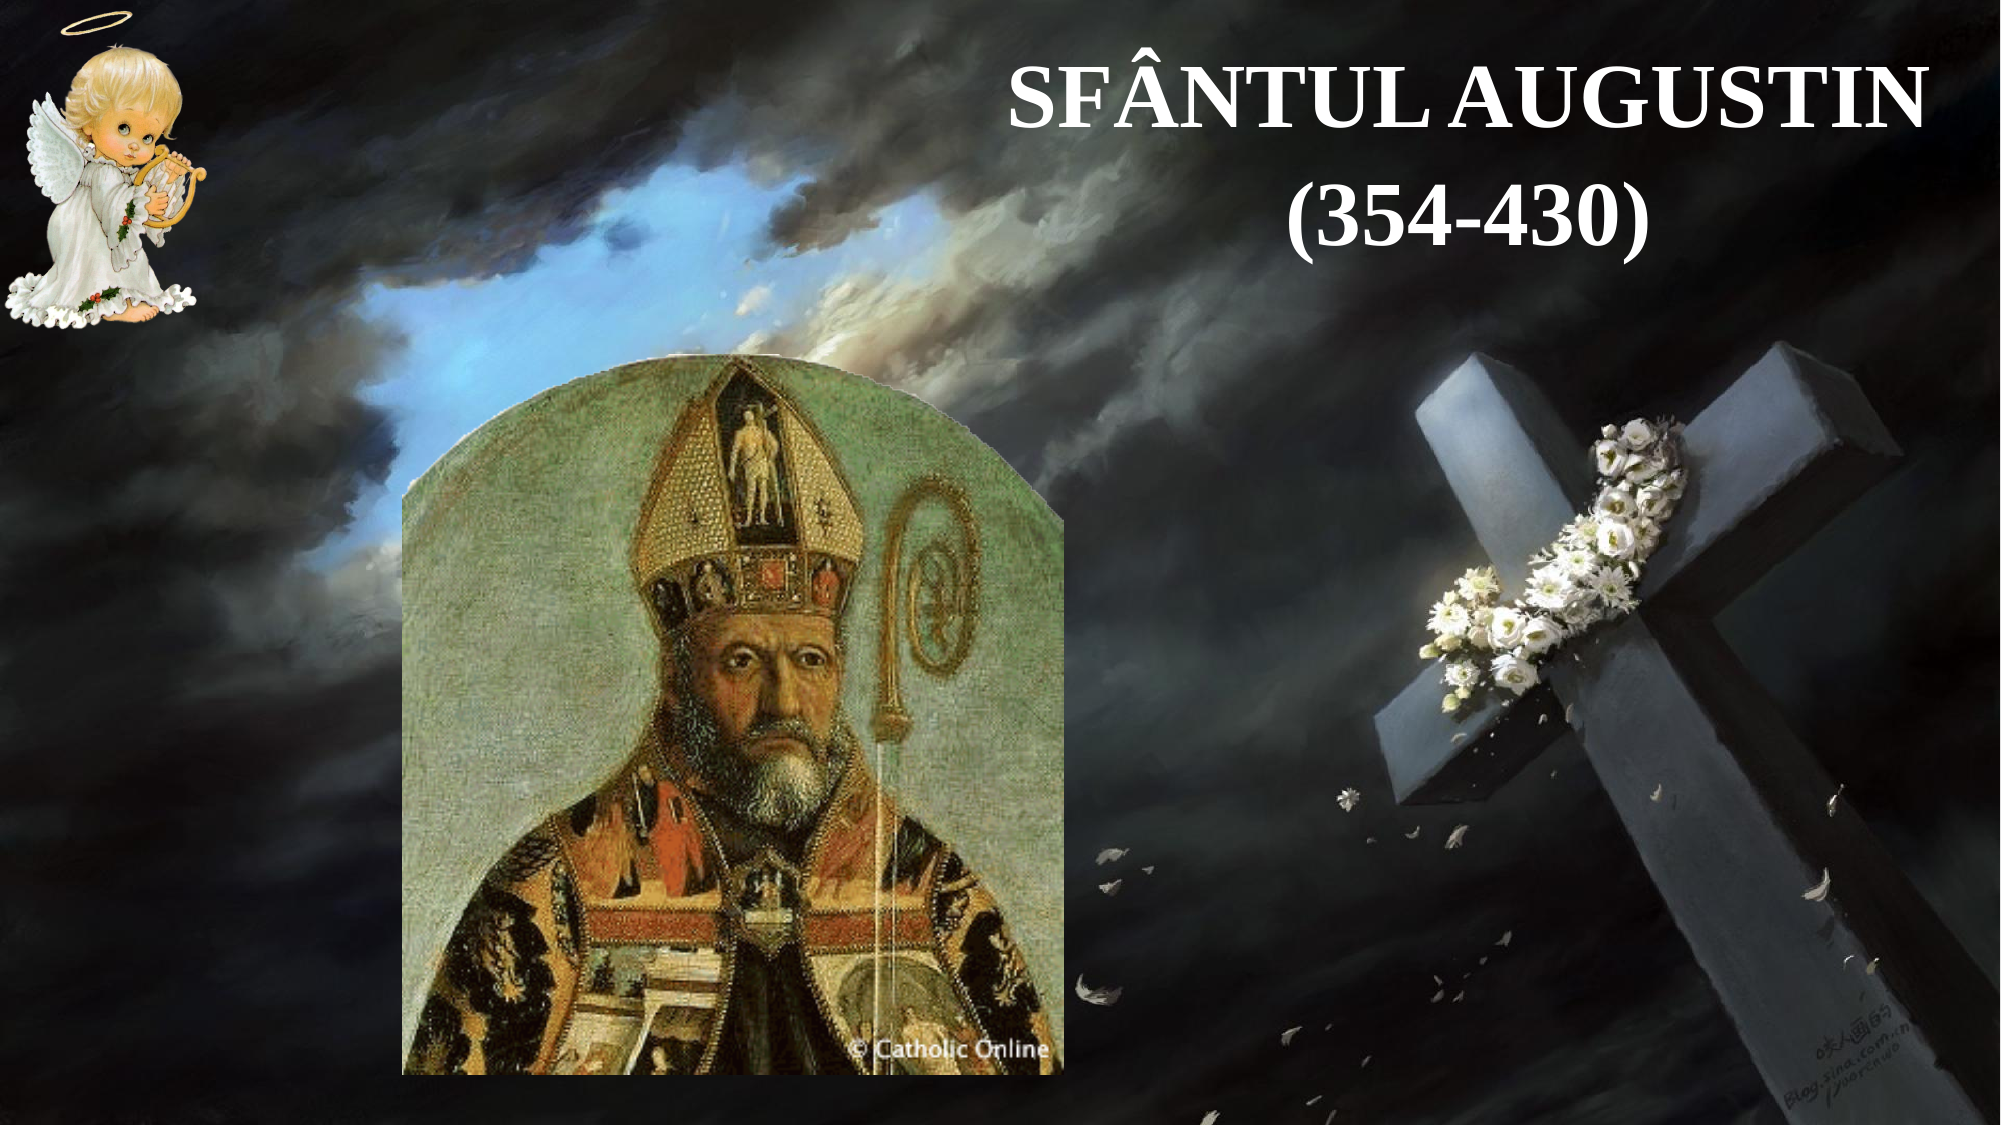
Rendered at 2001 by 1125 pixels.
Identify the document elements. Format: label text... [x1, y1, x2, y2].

picture [0, 0, 2001, 1125]
text_box Sfântul Augustin (354-430) [954, 20, 1955, 271]
